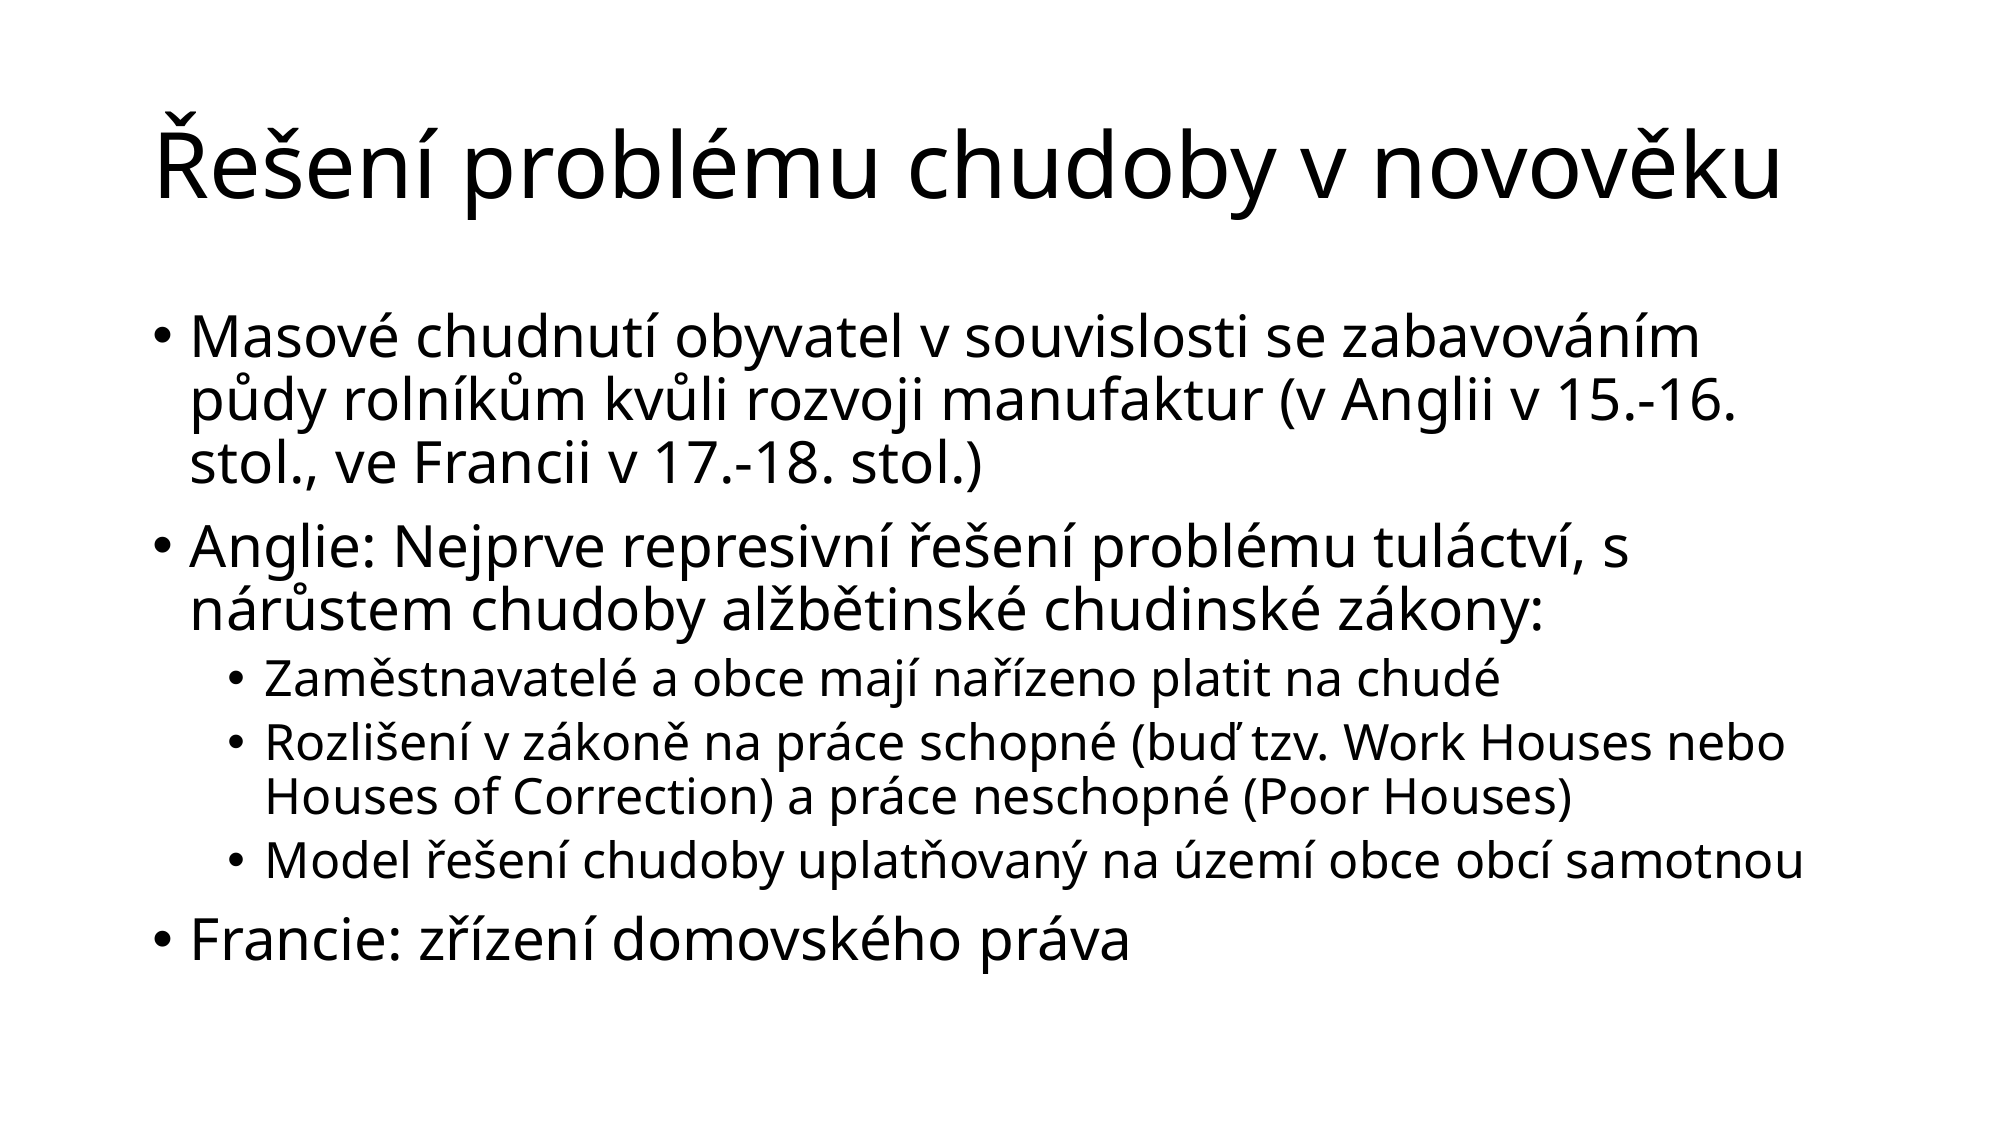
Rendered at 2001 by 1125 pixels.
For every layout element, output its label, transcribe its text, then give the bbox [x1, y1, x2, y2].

title Řešení problému chudoby v novověku [137, 59, 1863, 278]
list Masové chudnutí obyvatel v souvislosti se zabavováním půdy rolníkům kvůli rozvoji manufaktur (v Anglii v 15.-16. stol., ve Francii v 17.-18. stol.) Anglie: Nejprve represivní řešení problému tuláctví, s nárůstem chudoby alžbětinské chudinské zákony: Zaměstnavatelé a obce mají nařízeno platit na chudé Rozlišení v zákoně na práce schopné (buď tzv. Work Houses nebo Houses of Correction) a práce neschopné (Poor Houses) Model řešení chudoby uplatňovaný na území obce obcí samotnou Francie: zřízení domovského práva [137, 299, 1863, 1014]
